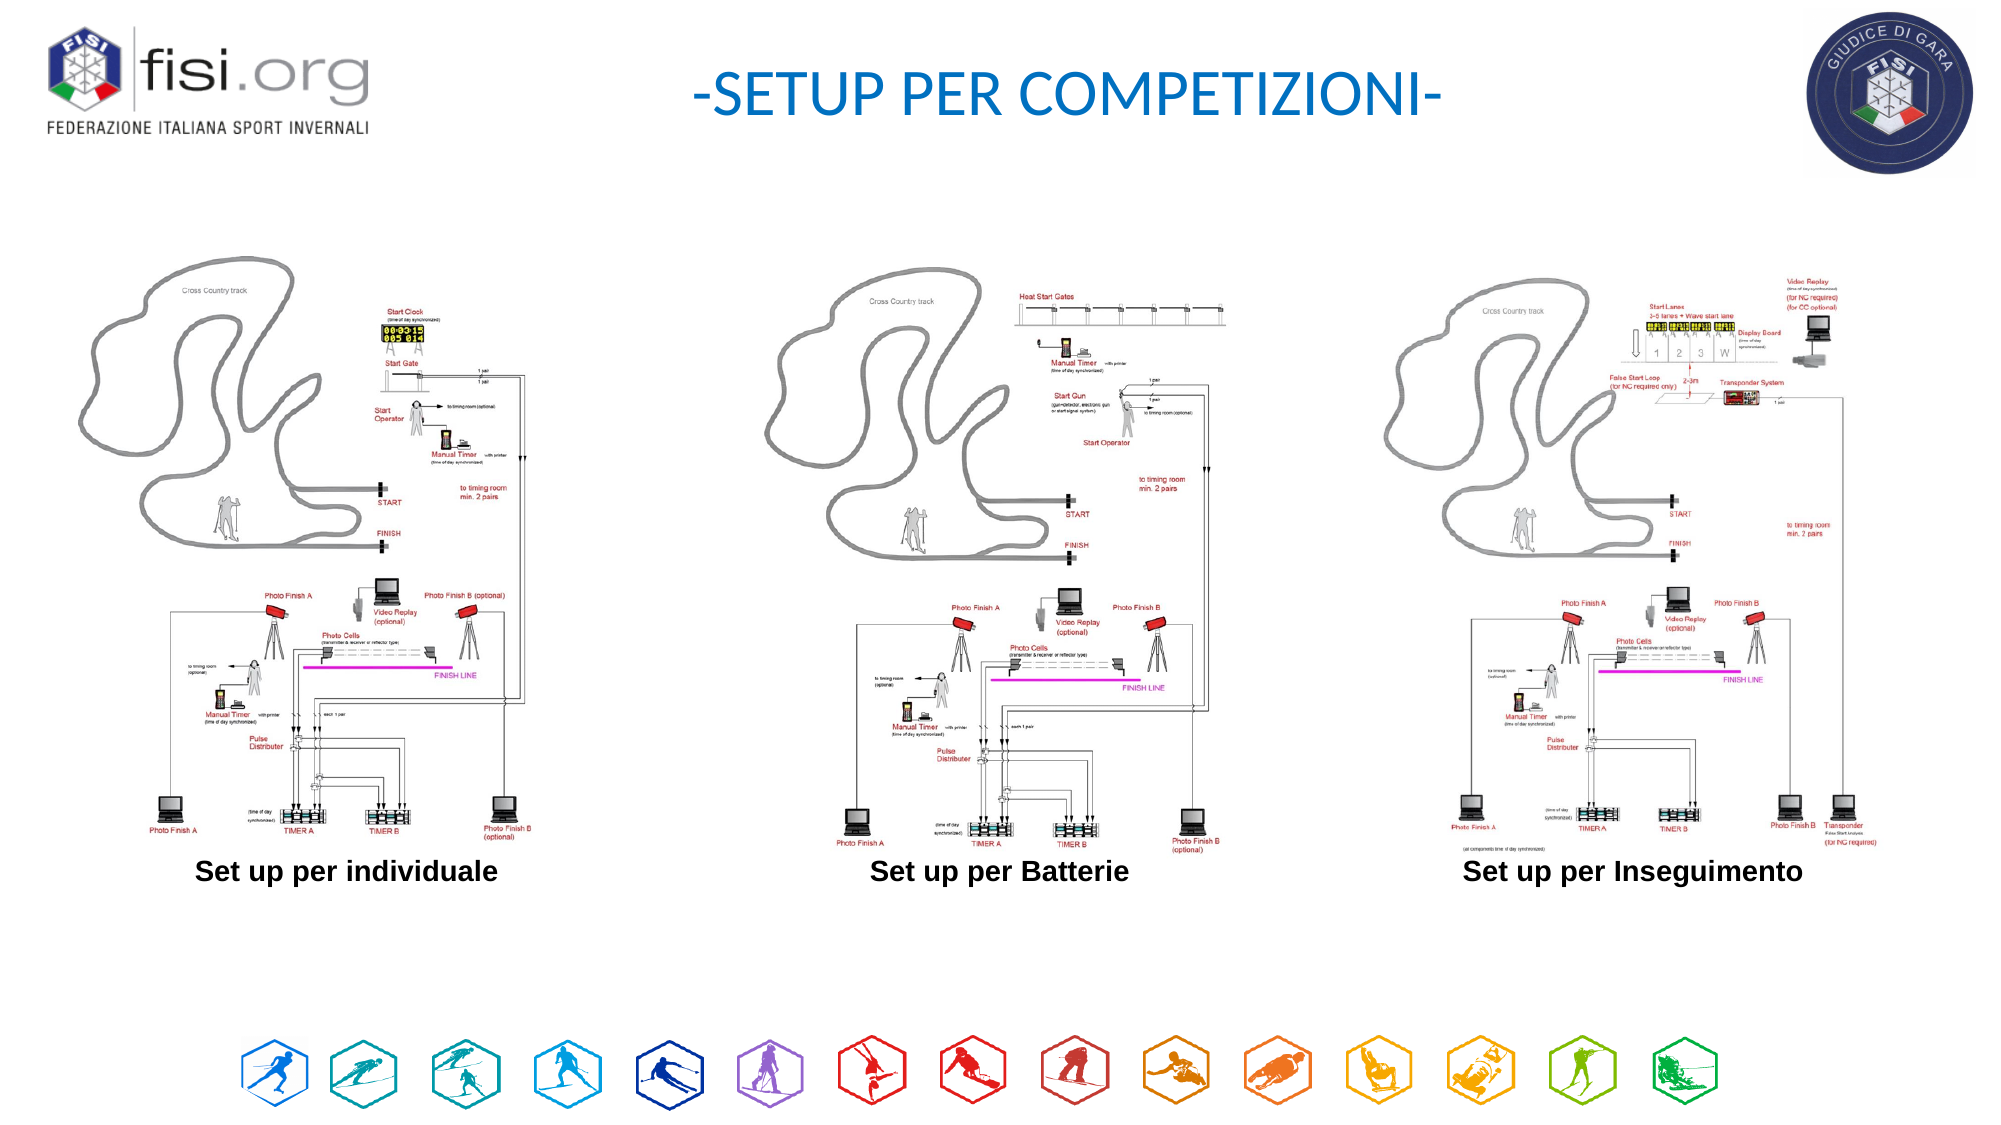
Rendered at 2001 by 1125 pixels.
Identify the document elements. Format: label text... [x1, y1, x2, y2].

picture [423, 1036, 507, 1112]
text_box Set up per Batterie [741, 868, 1259, 895]
picture [47, 25, 524, 169]
picture [1540, 1032, 1623, 1108]
picture [1803, 8, 1976, 178]
picture [1032, 1032, 1116, 1108]
picture [1644, 1034, 1725, 1108]
picture [829, 1032, 913, 1108]
picture [1337, 1032, 1420, 1108]
picture [1235, 1032, 1319, 1108]
picture [741, 264, 1259, 861]
text_box -SETUP PER COMPETIZIONI- [420, 41, 1716, 137]
picture [1438, 1032, 1522, 1108]
picture [931, 1032, 1014, 1108]
picture [1134, 1032, 1217, 1108]
picture [525, 1037, 609, 1112]
picture [1348, 264, 1919, 861]
picture [241, 1036, 309, 1106]
picture [627, 1037, 710, 1113]
text_box Set up per Inseguimento [1375, 869, 1892, 895]
picture [61, 246, 615, 846]
picture [728, 1037, 811, 1112]
text_box Set up per individuale [88, 854, 606, 895]
picture [321, 1036, 405, 1112]
